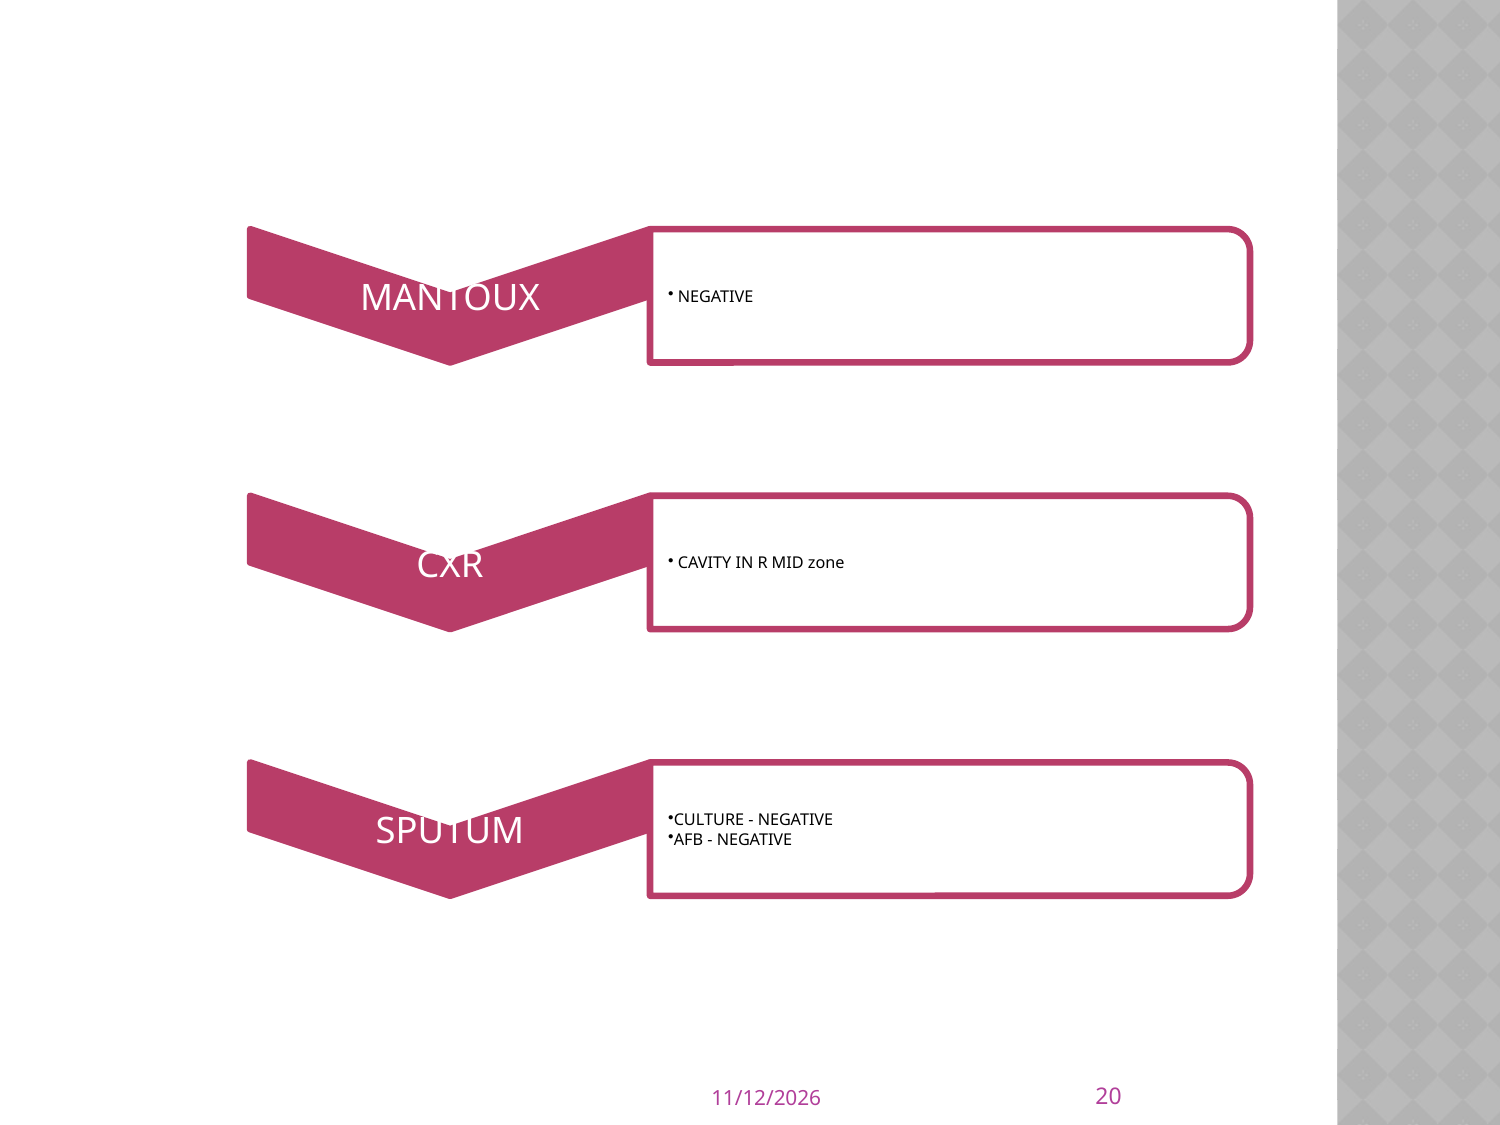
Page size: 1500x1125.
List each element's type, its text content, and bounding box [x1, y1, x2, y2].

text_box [249, 228, 1251, 897]
slide_number 20 [1025, 1075, 1122, 1113]
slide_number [696, 1075, 1025, 1113]
list [75, 264, 1263, 1059]
